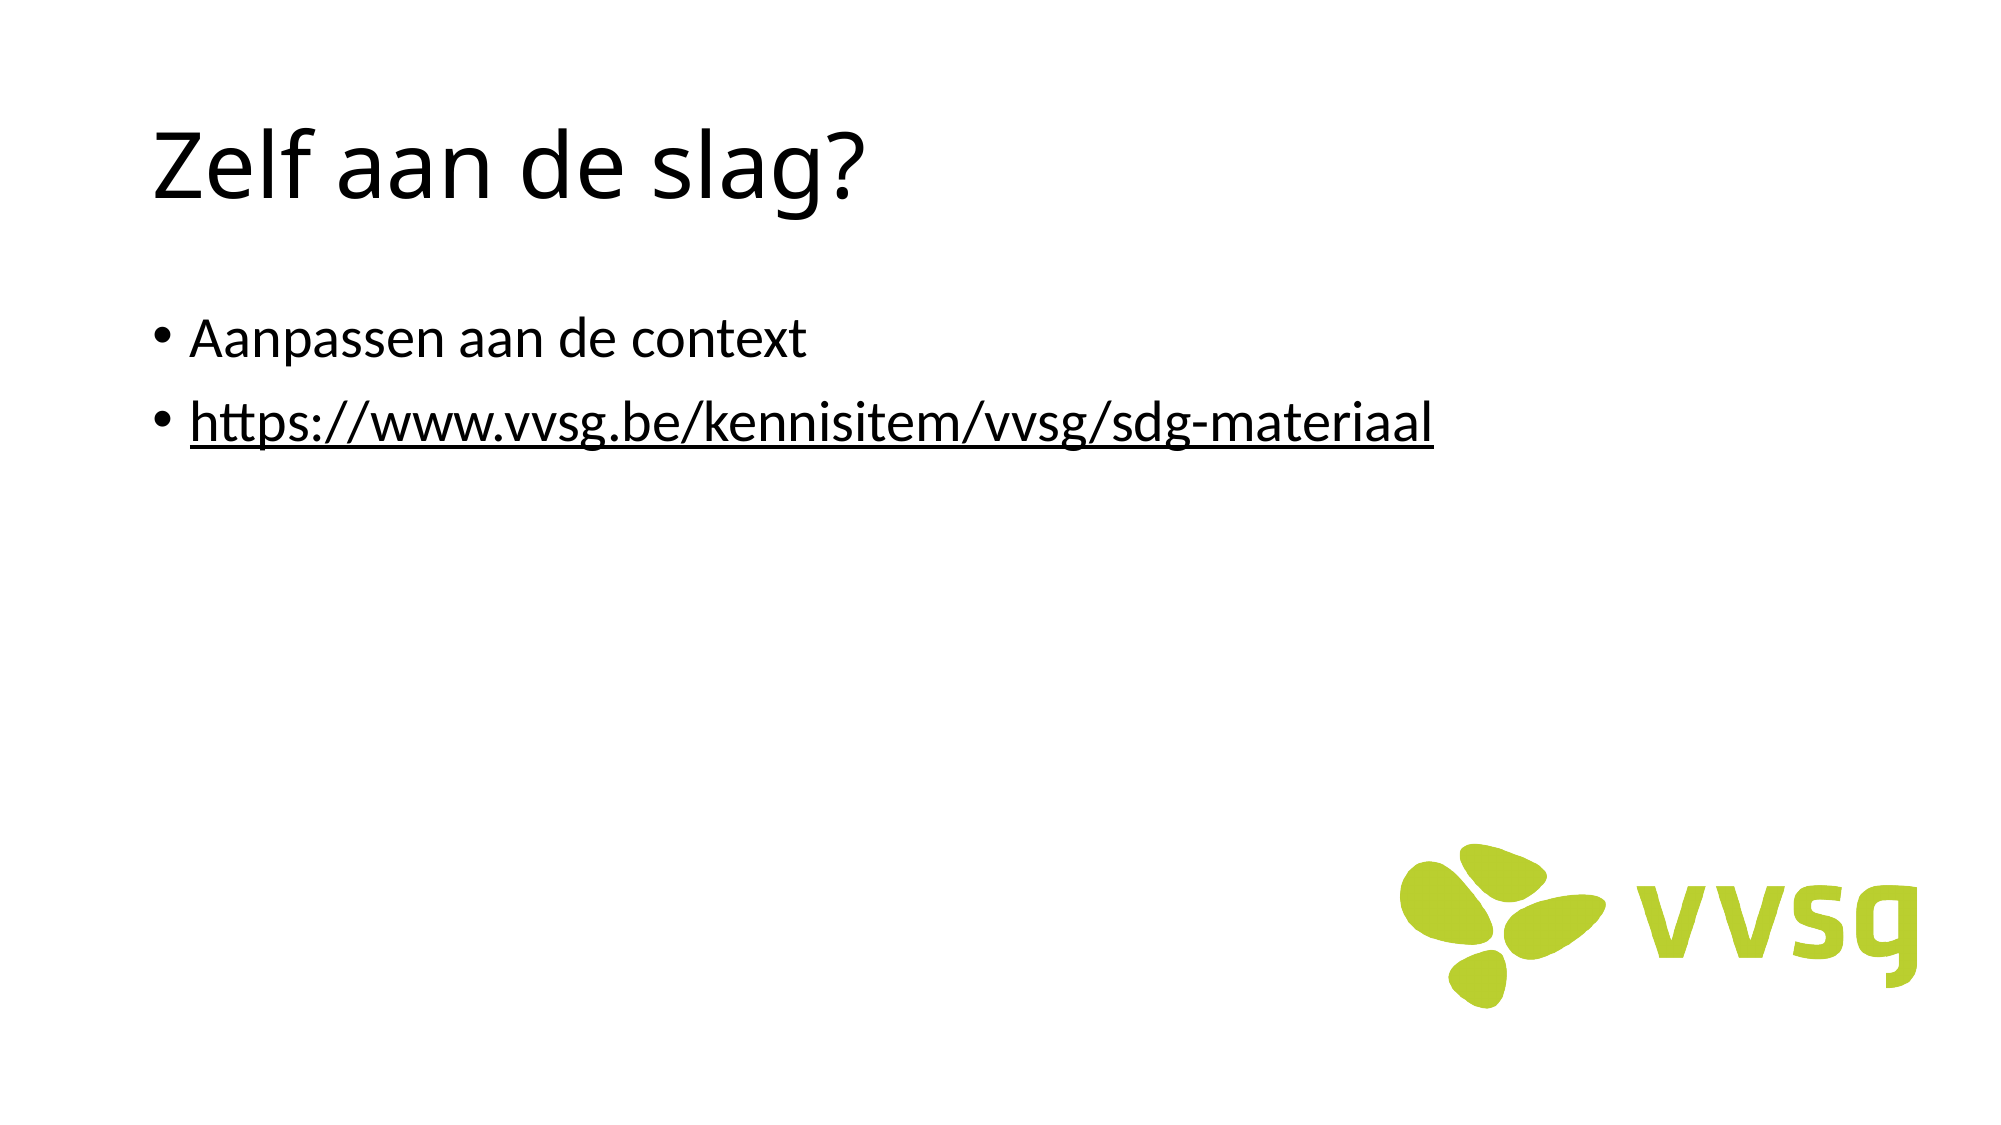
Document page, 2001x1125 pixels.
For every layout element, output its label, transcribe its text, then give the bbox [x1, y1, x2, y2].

list Aanpassen aan de context https://www.vvsg.be/kennisitem/vvsg/sdg-materiaal [137, 299, 1863, 1014]
picture [1378, 780, 1940, 1074]
title Zelf aan de slag? [137, 59, 1863, 278]
